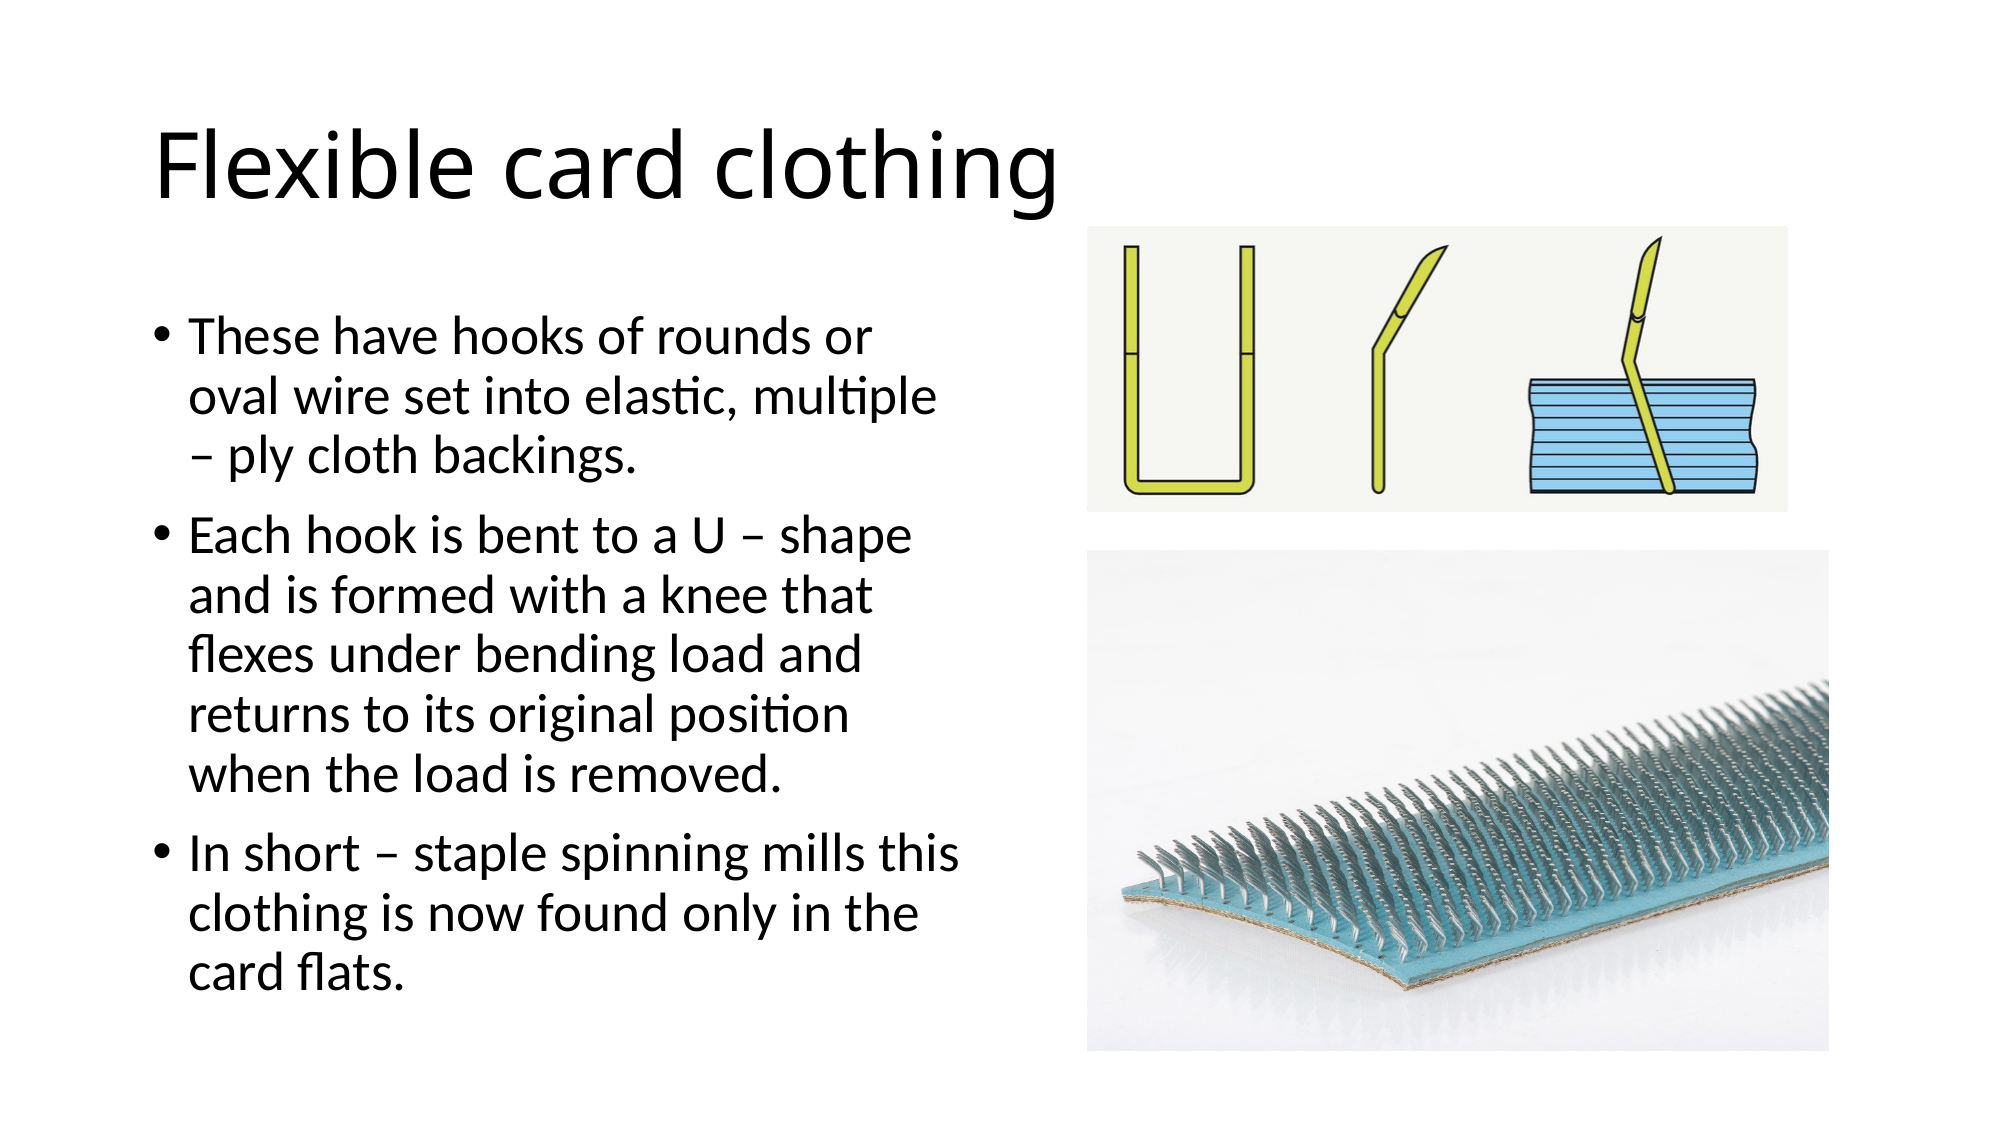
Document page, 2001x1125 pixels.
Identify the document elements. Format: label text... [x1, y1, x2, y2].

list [1087, 226, 1788, 513]
title Flexible card clothing [137, 59, 1863, 278]
picture [1087, 550, 1829, 1051]
list These have hooks of rounds or oval wire set into elastic, multiple – ply cloth backings. Each hook is bent to a U – shape and is formed with a knee that flexes under bending load and returns to its original position when the load is removed. In short – staple spinning mills this clothing is now found only in the card flats. [137, 299, 988, 1014]
